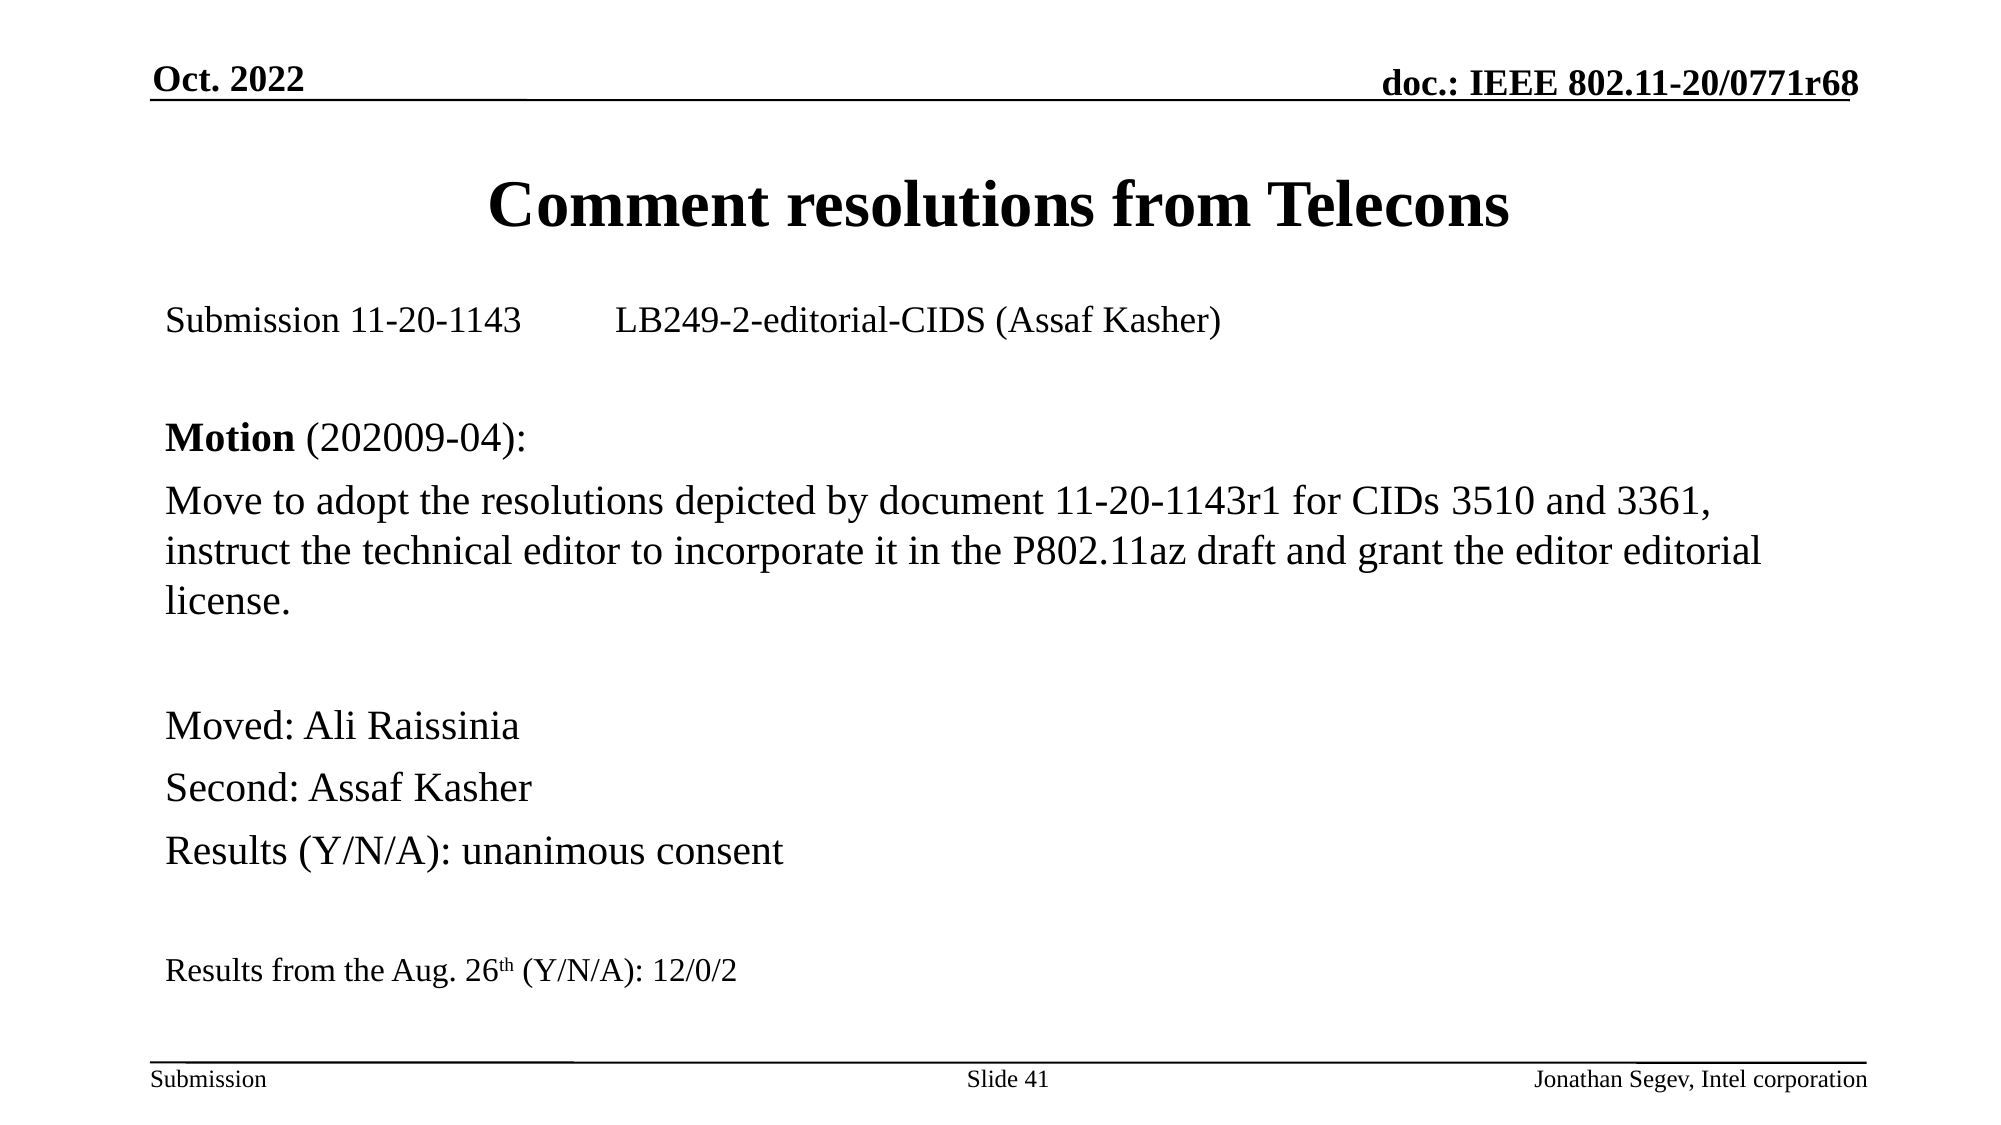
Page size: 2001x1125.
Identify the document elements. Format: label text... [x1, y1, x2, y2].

list Submission 11-20-1143 LB249-2-editorial-CIDS (Assaf Kasher) Motion (202009-04): Move to adopt the resolutions depicted by document 11-20-1143r1 for CIDs 3510 and 3361, instruct the technical editor to incorporate it in the P802.11az draft and grant the editor editorial license. Moved: Ali Raissinia Second: Assaf Kasher Results (Y/N/A): unanimous consent Results from the Aug. 26th (Y/N/A): 12/0/2 [149, 286, 1850, 1000]
title Comment resolutions from Telecons [149, 112, 1850, 286]
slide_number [152, 54, 563, 100]
footer Jonathan Segev, Intel corporation [1171, 1061, 1869, 1093]
slide_number Slide 41 [950, 1061, 1067, 1123]
